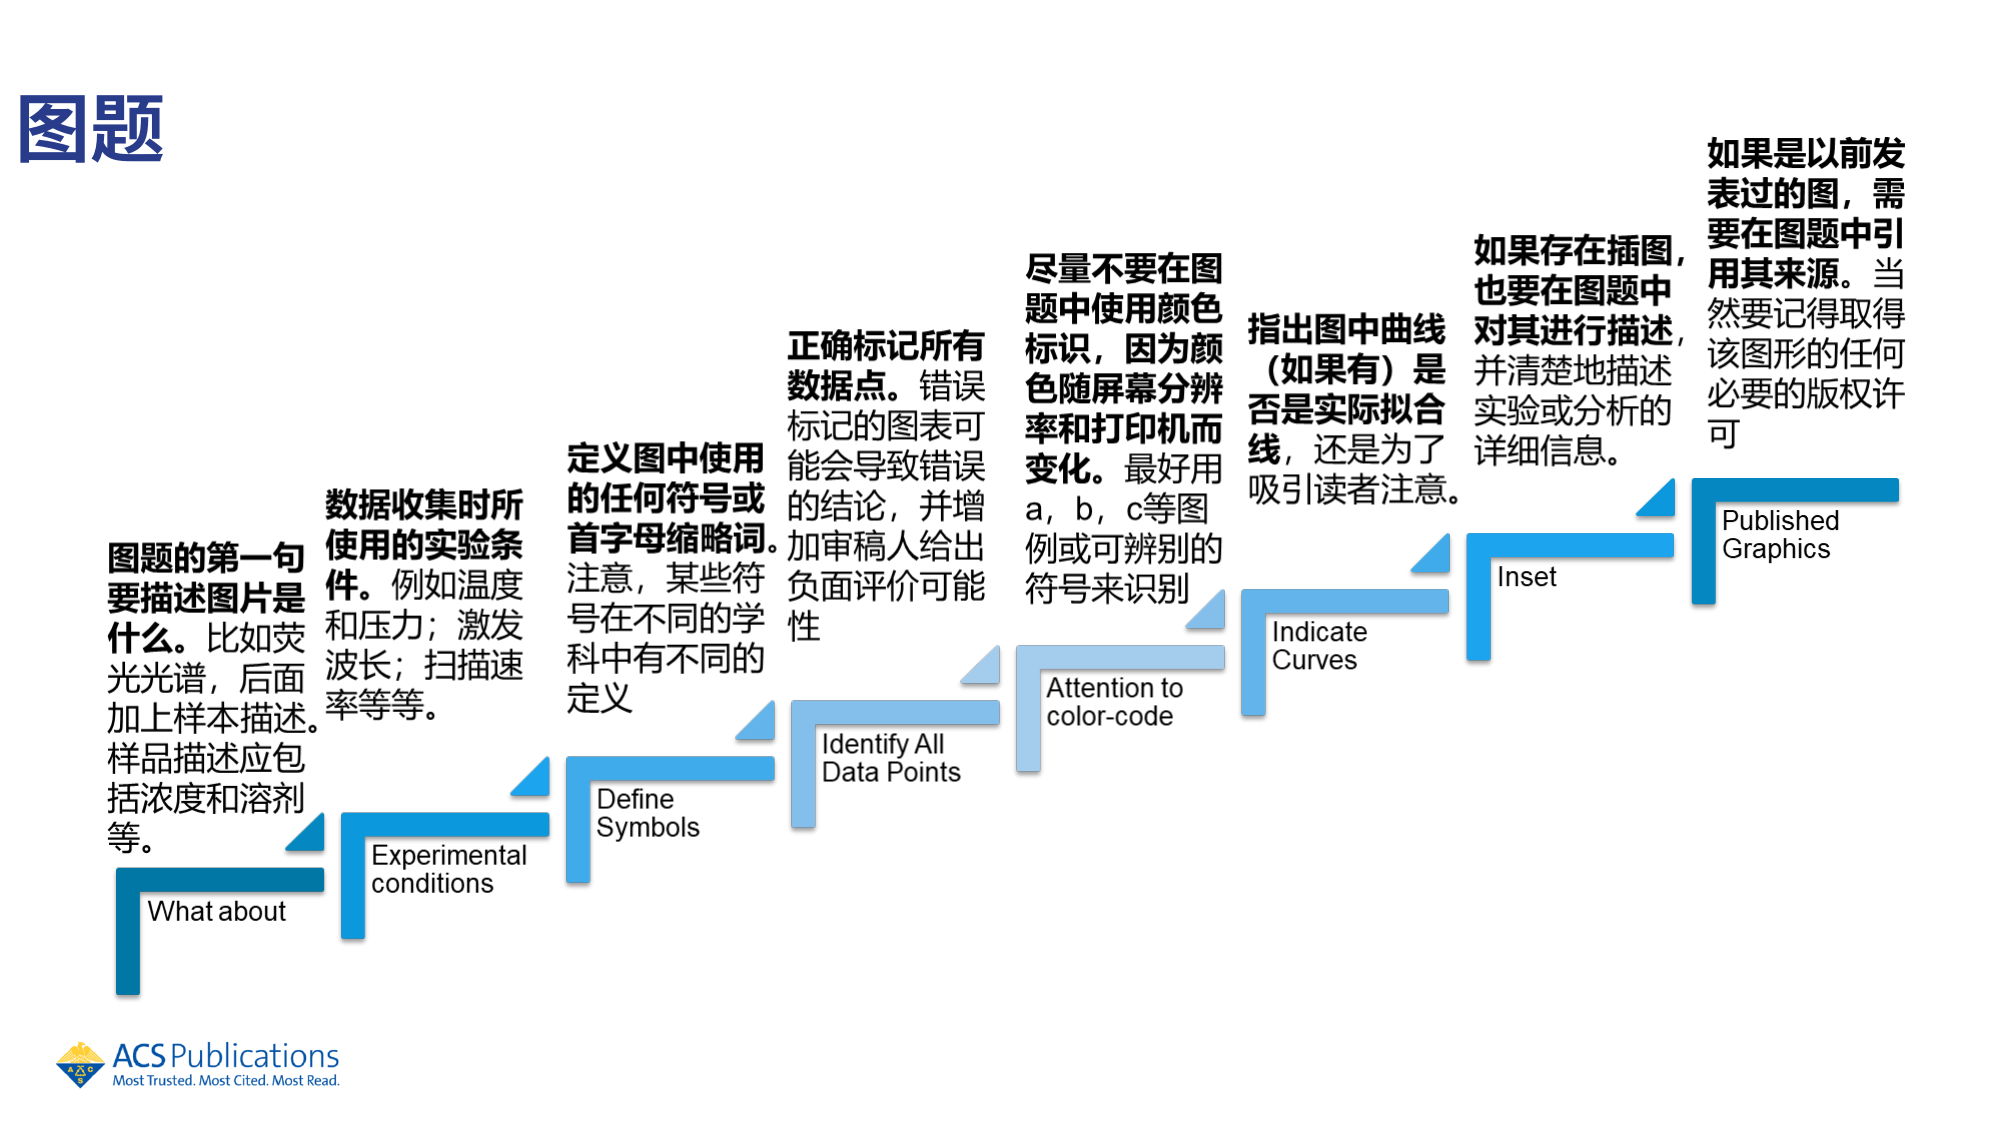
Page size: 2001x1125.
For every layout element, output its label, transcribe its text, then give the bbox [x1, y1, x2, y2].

picture [24, 122, 1955, 1121]
text_box 图题 [0, 49, 1326, 205]
